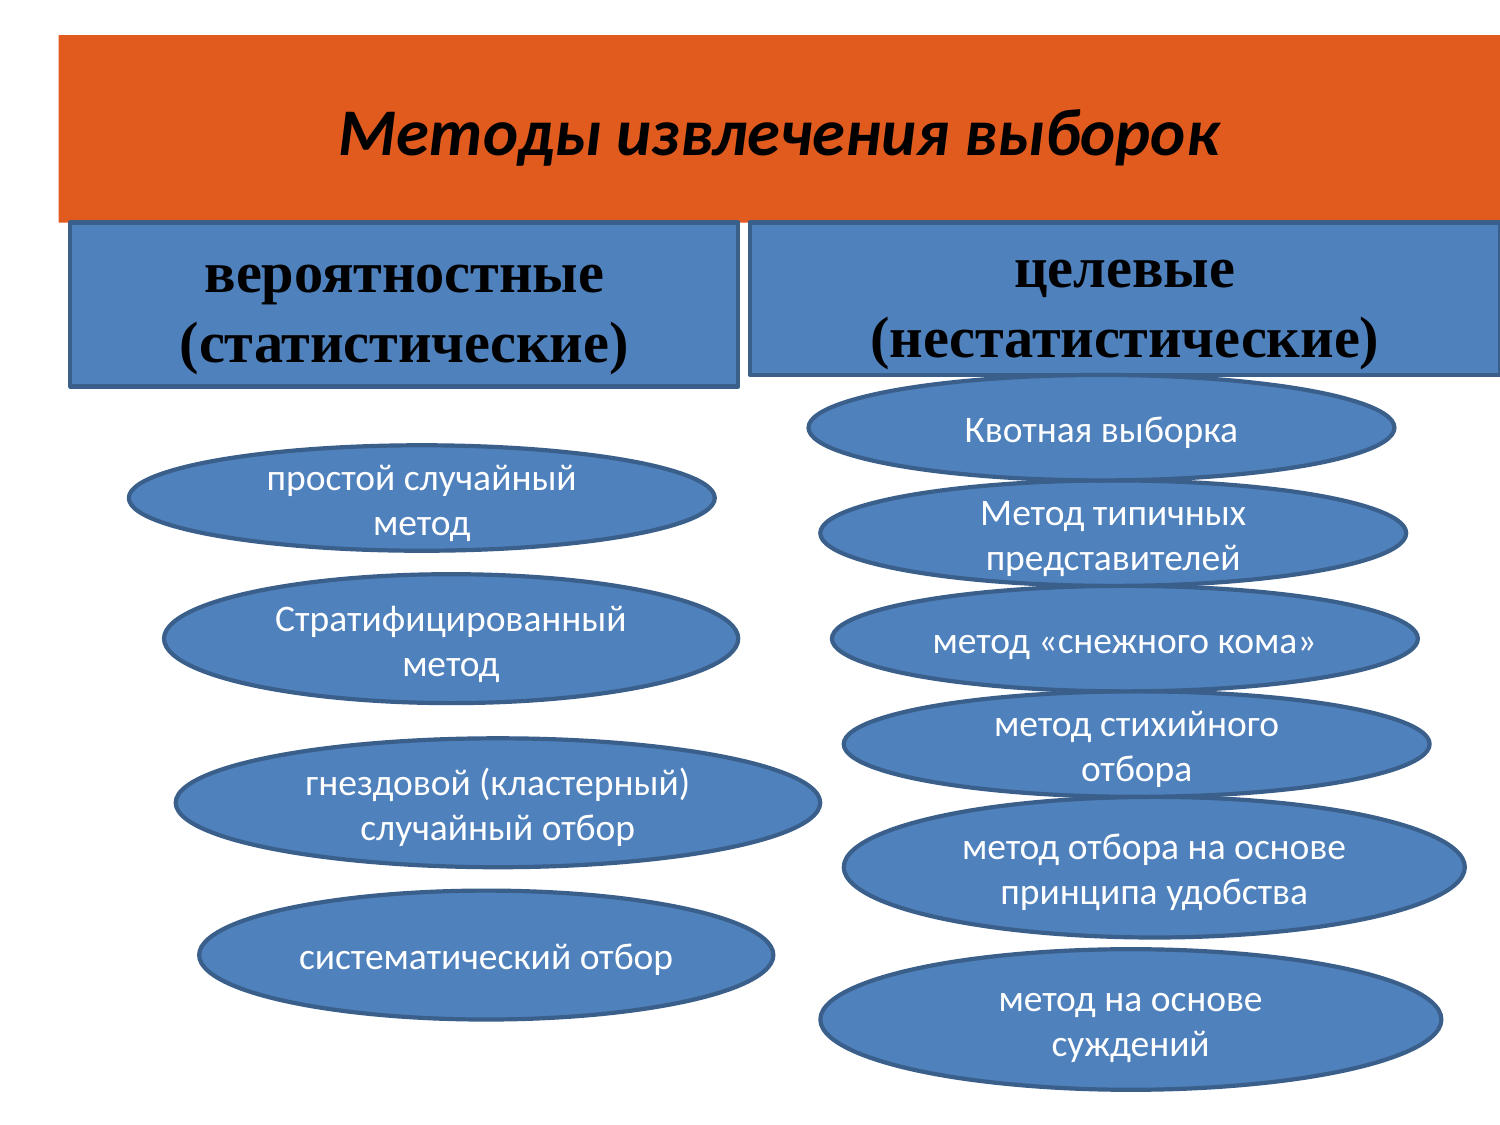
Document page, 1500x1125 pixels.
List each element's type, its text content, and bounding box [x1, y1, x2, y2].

text_box целевые (нестатистические) [748, 220, 1500, 377]
title Методы извлечения выборок [58, 35, 1500, 223]
text_box вероятностные (статистические) [68, 220, 740, 389]
text_box метод на основе суждений [818, 947, 1444, 1092]
text_box метод стихийного отбора [841, 691, 1432, 799]
text_box метод «снежного кома» [829, 586, 1420, 694]
text_box Стратифицированный метод [161, 572, 741, 706]
text_box Метод типичных представителей [818, 480, 1409, 588]
text_box Квотная выборка [806, 372, 1397, 483]
text_box простой случайный метод [126, 443, 717, 553]
text_box гнездовой (кластерный) случайный отбор [173, 736, 823, 870]
text_box метод отбора на основе принципа удобства [841, 797, 1467, 940]
text_box систематический отбор [197, 888, 776, 1022]
